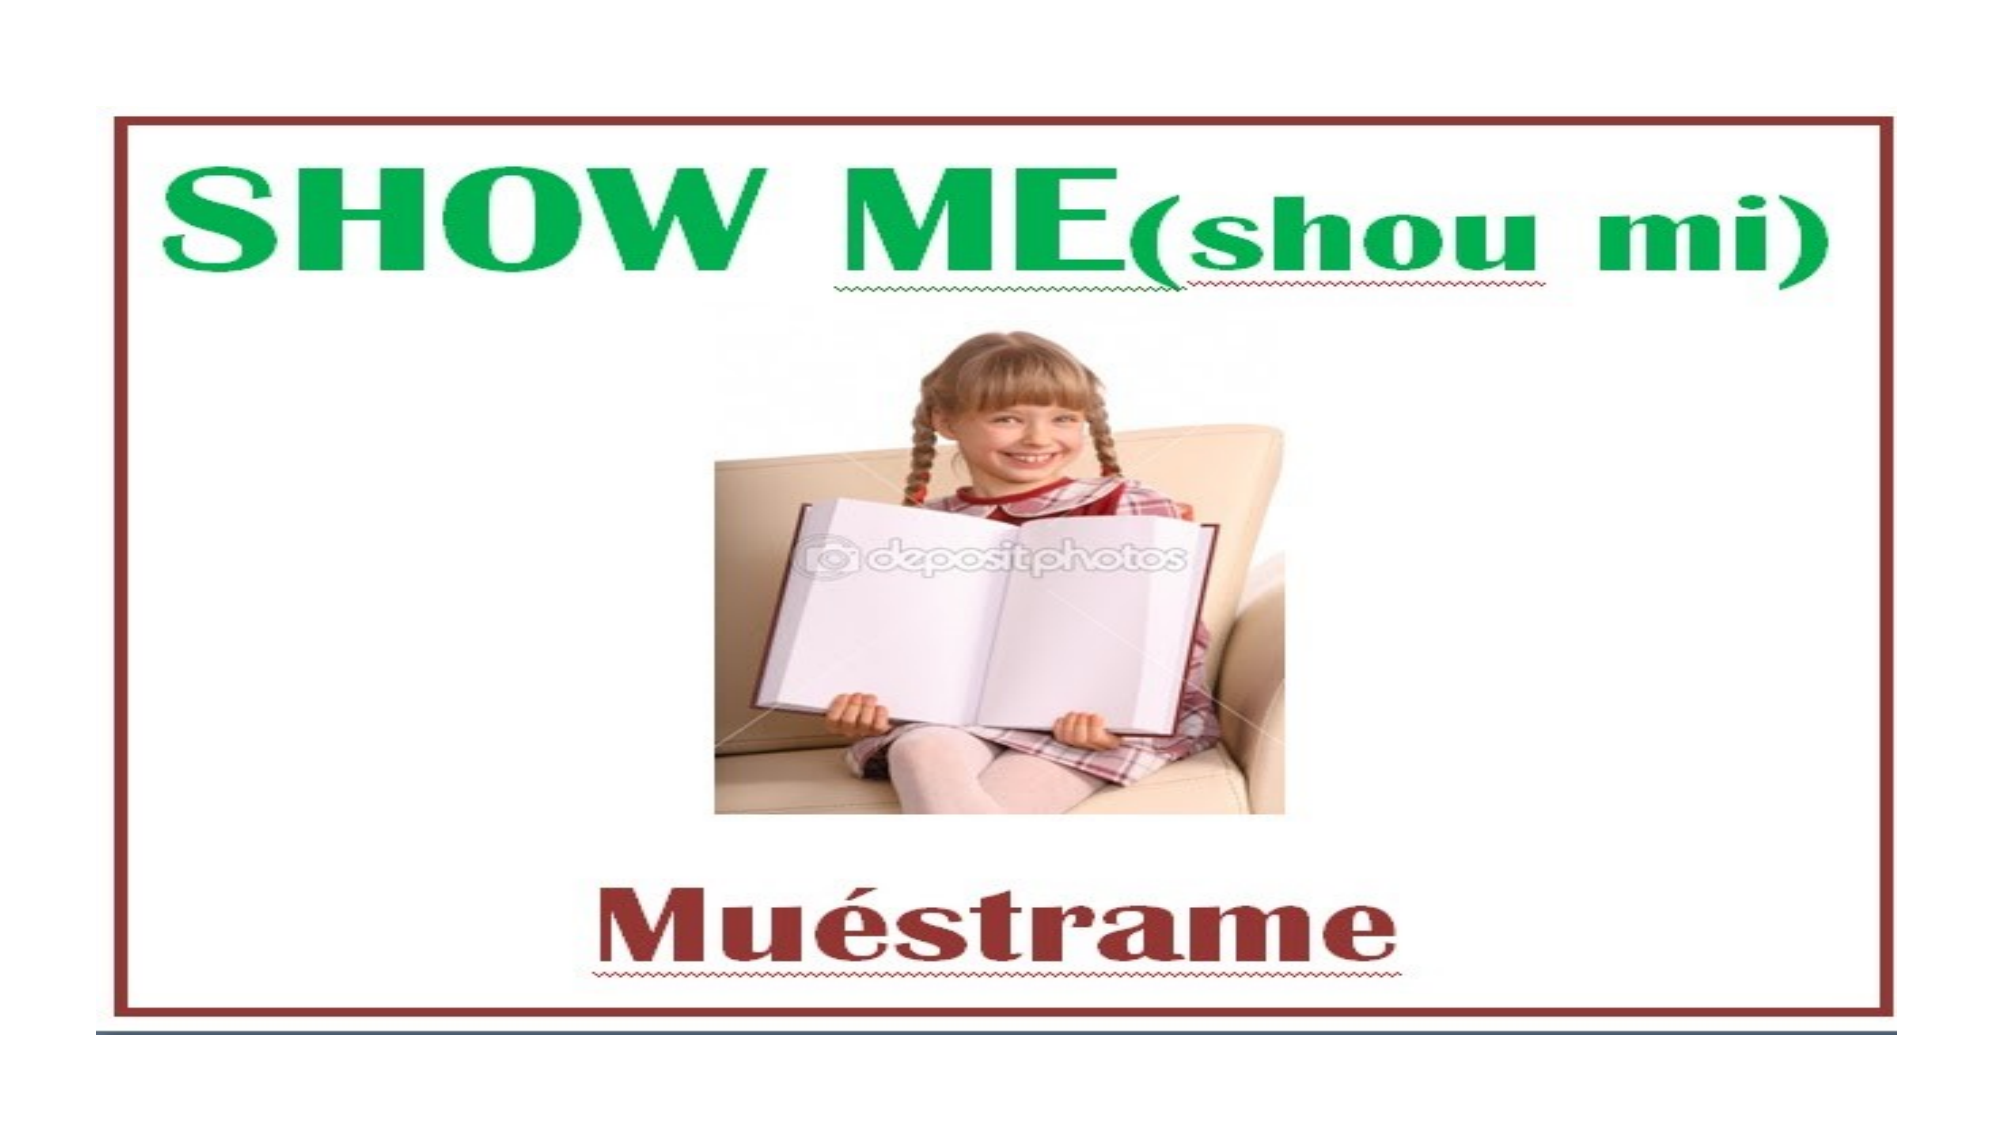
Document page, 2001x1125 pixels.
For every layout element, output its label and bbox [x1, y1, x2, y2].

picture [96, 106, 1897, 1035]
